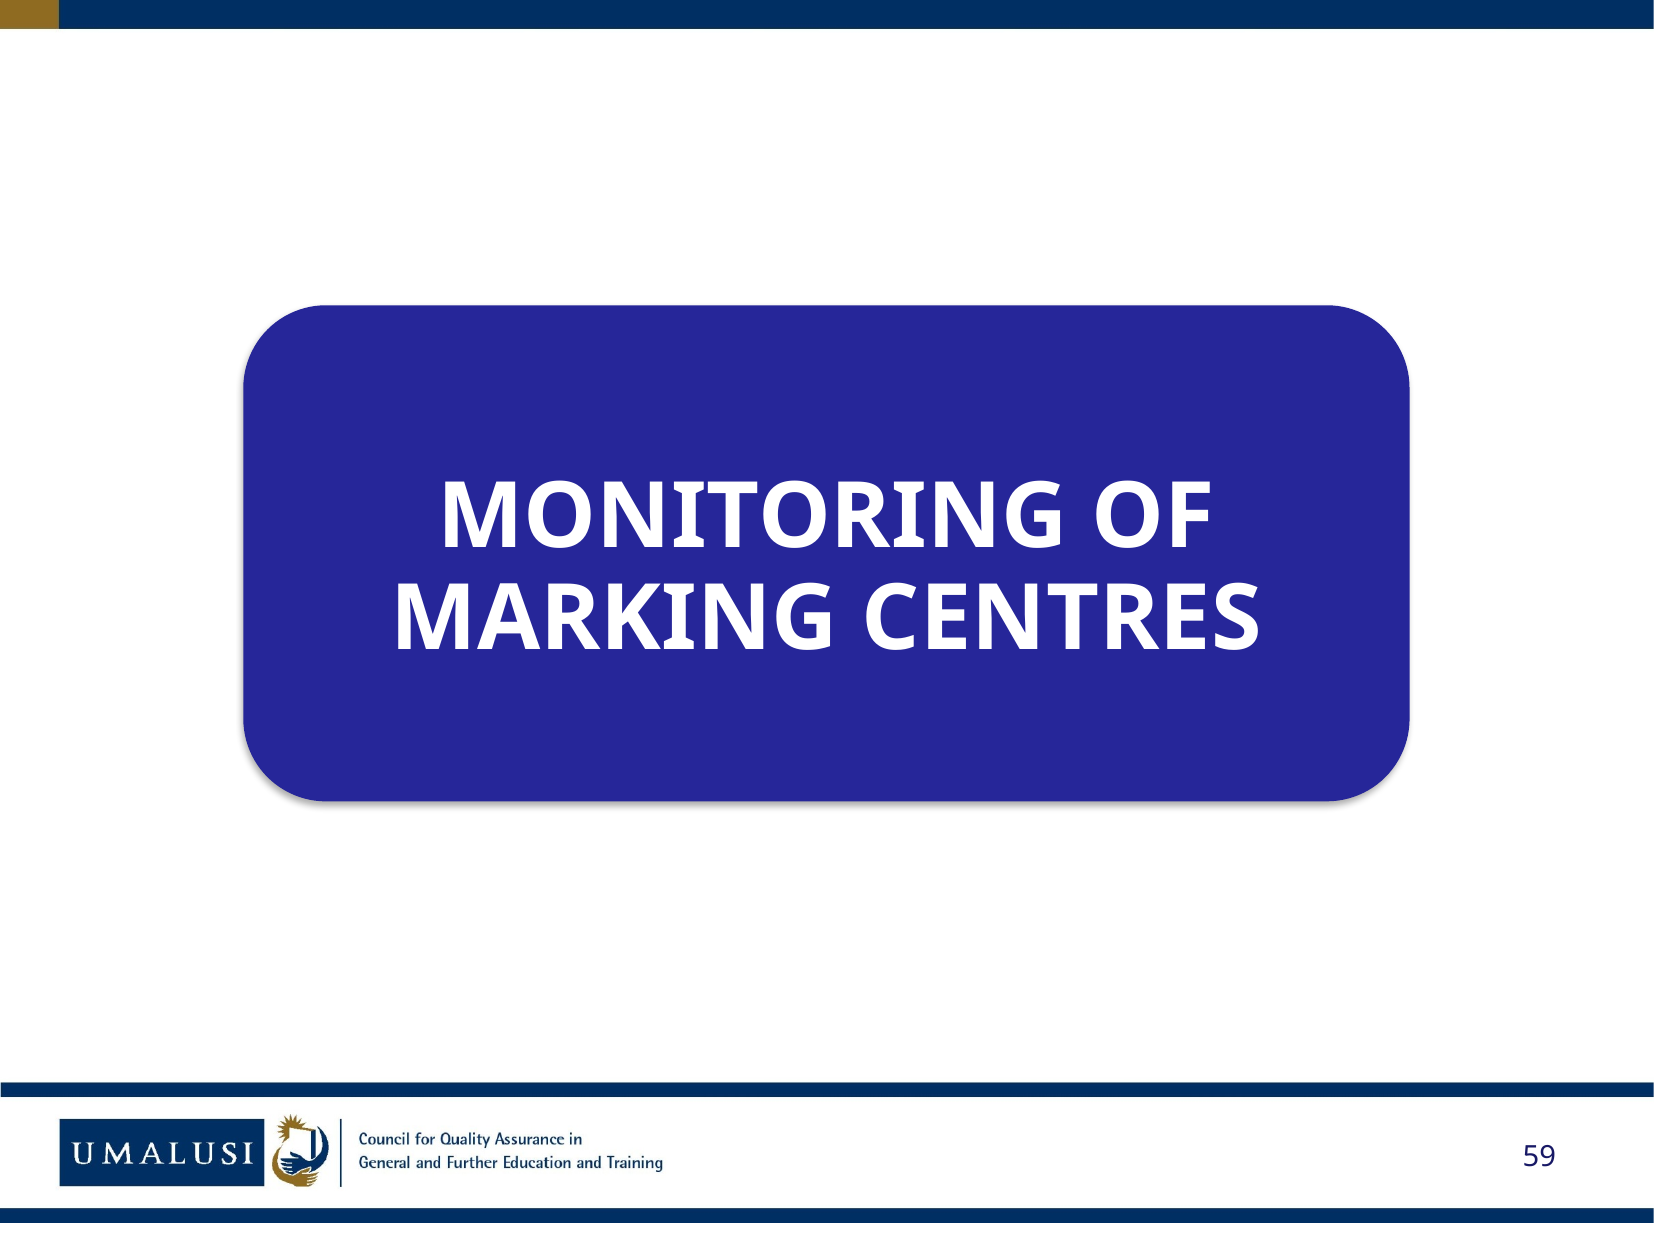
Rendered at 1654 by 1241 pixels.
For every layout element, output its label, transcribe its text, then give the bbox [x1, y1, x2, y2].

slide_number 59 [1184, 1129, 1572, 1216]
picture [0, 950, 1654, 1223]
picture [0, 0, 1654, 154]
text_box MONITORING OF MARKING CENTRES [243, 305, 1410, 802]
